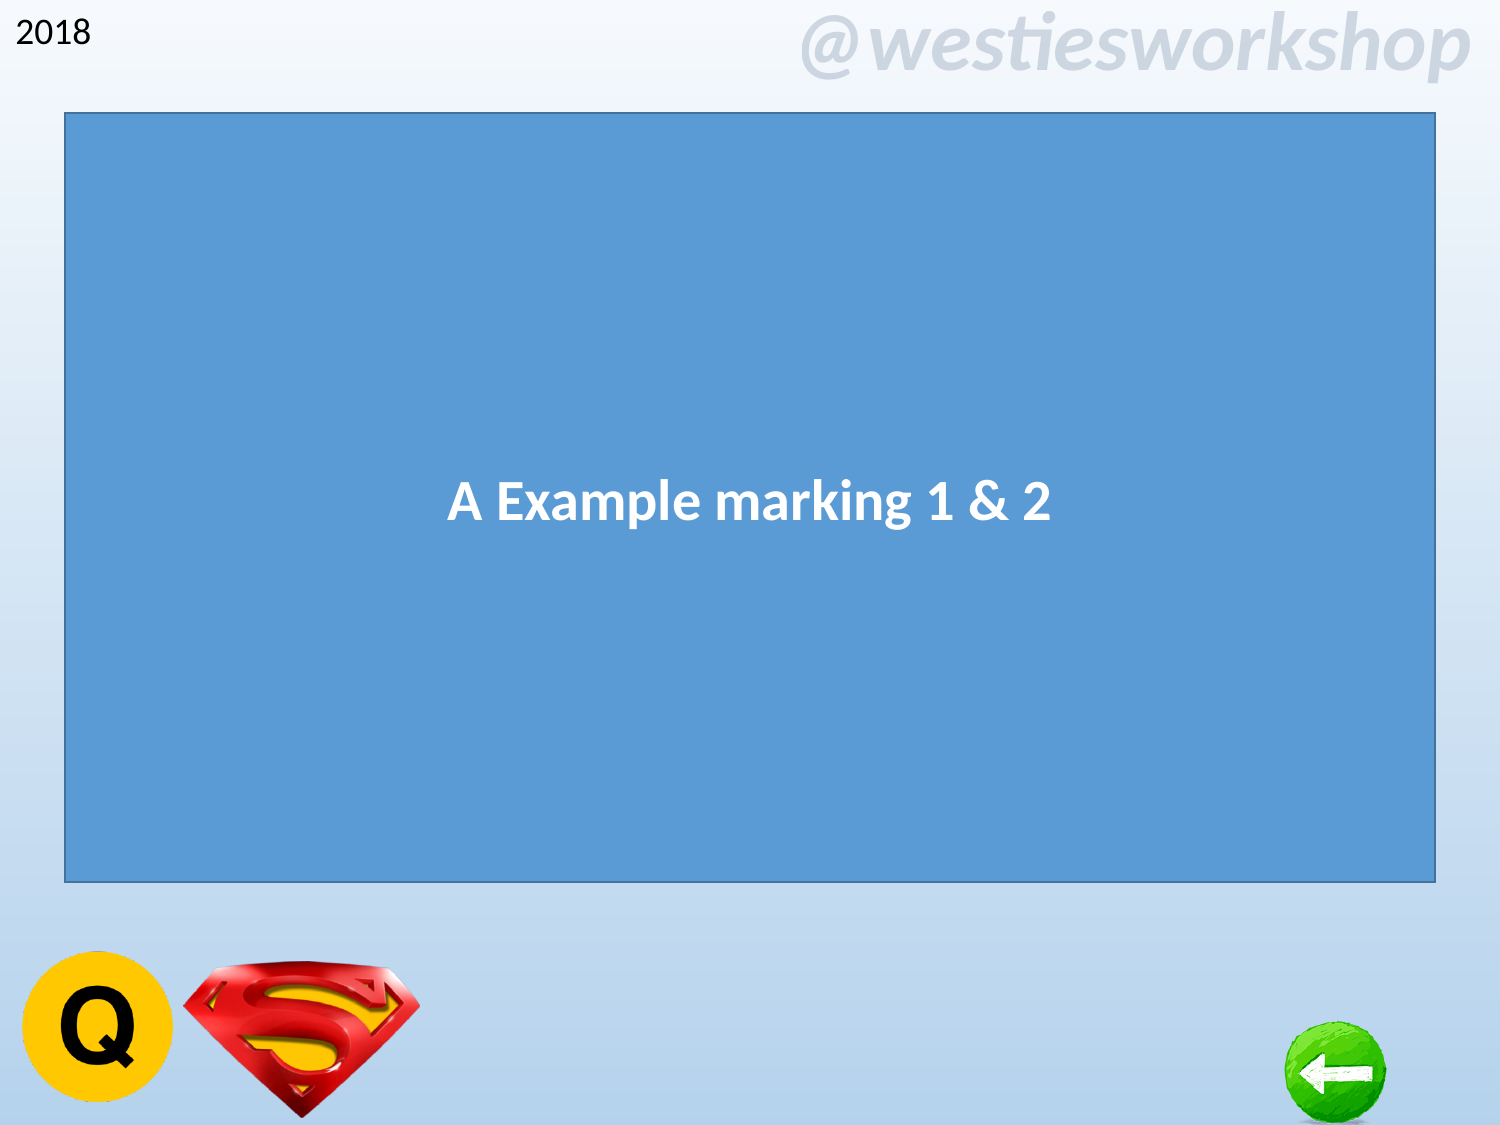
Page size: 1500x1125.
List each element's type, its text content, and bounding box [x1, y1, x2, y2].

text_box 2018 [0, 0, 115, 60]
text_box A Example marking 1 & 2 [64, 877, 1436, 883]
picture [1282, 1021, 1388, 1125]
picture [64, 113, 1436, 877]
picture [0, 928, 420, 1125]
